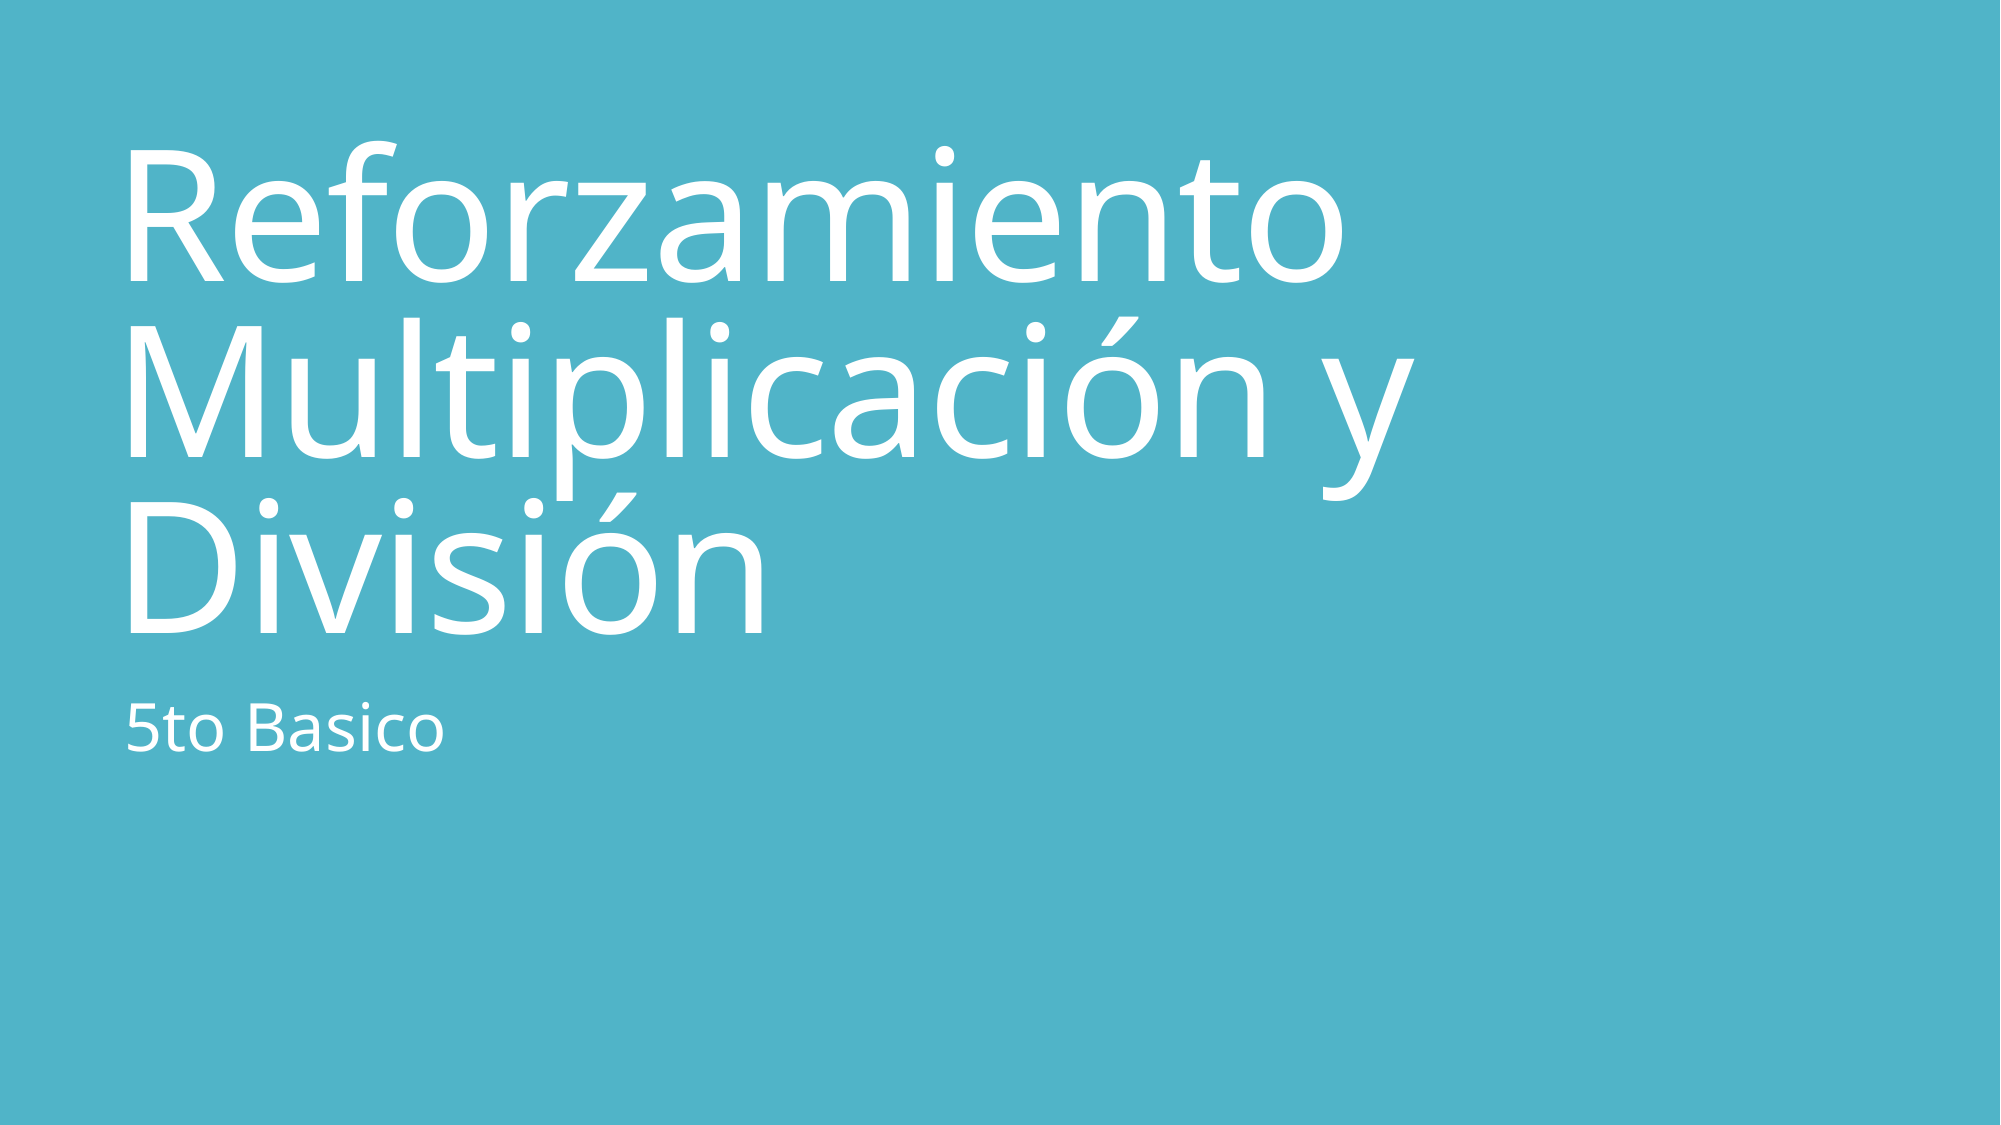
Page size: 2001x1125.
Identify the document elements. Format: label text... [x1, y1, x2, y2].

title Reforzamiento Multiplicación y División [98, 126, 1868, 677]
subtitle 5to Basico [109, 690, 1624, 961]
